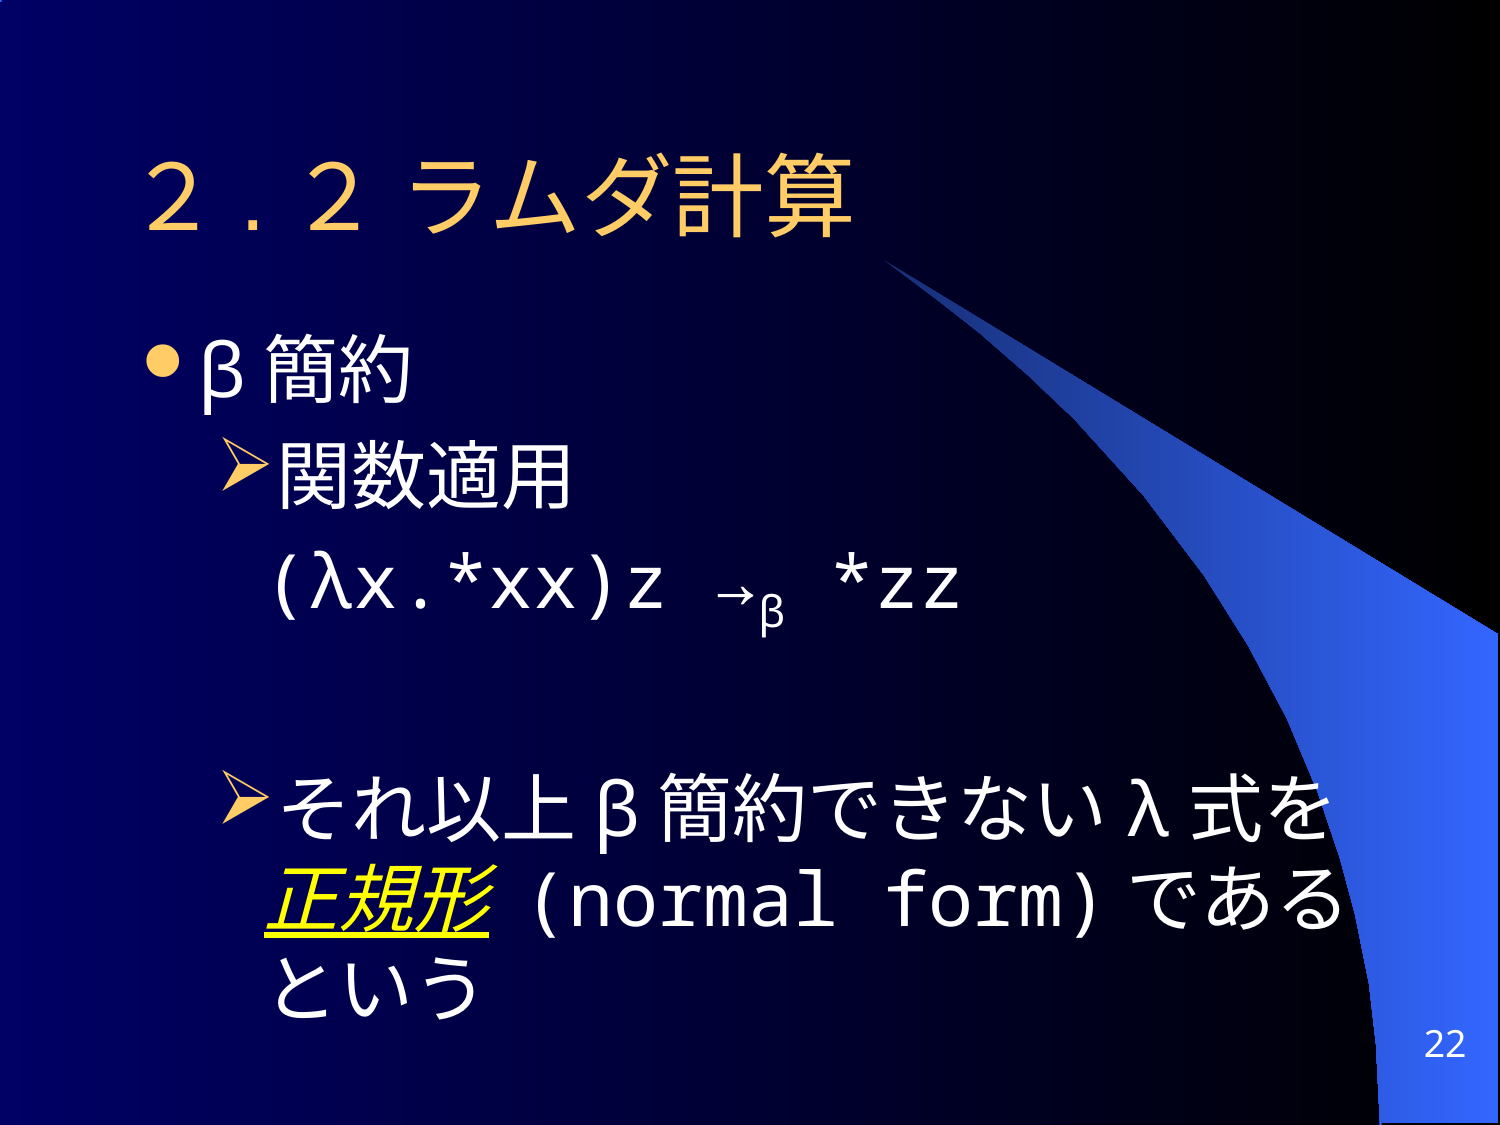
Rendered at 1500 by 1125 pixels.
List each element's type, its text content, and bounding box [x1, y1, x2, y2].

list β簡約 関数適用 (λx.*xx)z →β *zz それ以上β簡約できないλ式を正規形 (normal form)であるという [111, 324, 1388, 1059]
title ２.２ ラムダ計算 [111, 99, 1438, 288]
text_box 22 [1328, 1008, 1482, 1071]
